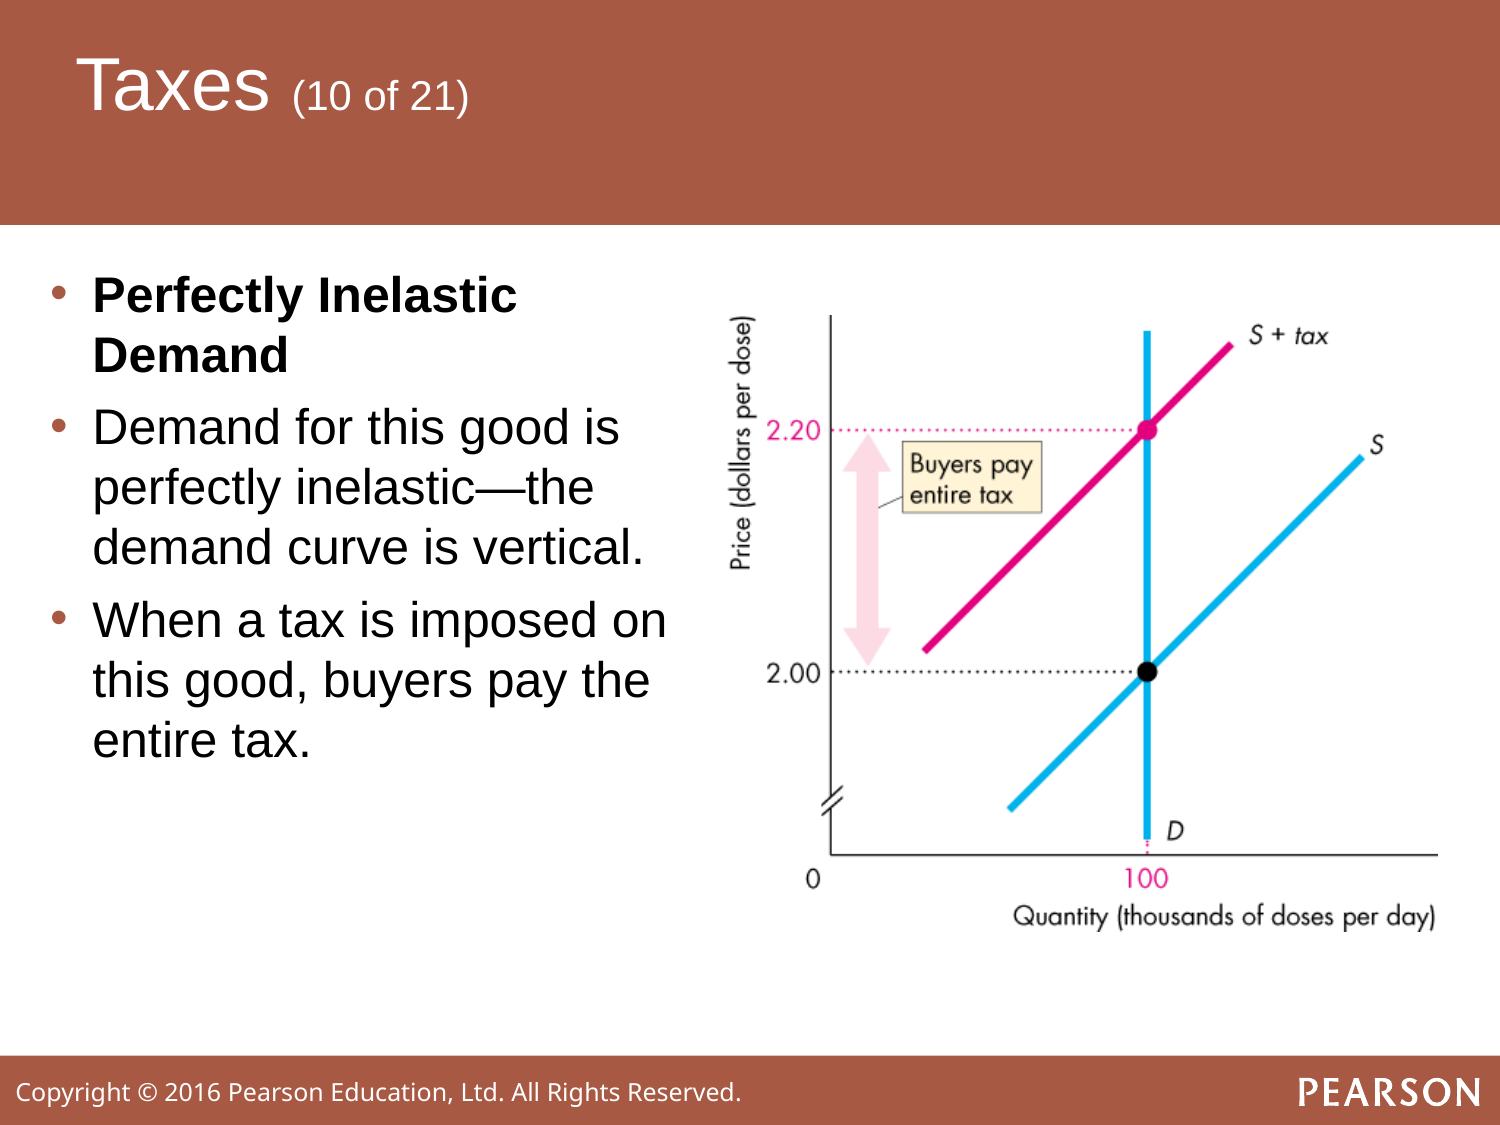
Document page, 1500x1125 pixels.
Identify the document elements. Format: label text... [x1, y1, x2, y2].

title Taxes (10 of 21) [75, 35, 1425, 138]
list Perfectly Inelastic Demand Demand for this good is perfectly inelastic—the demand curve is vertical. When a tax is imposed on this good, buyers pay the entire tax. [50, 262, 675, 1005]
picture [724, 315, 1438, 932]
